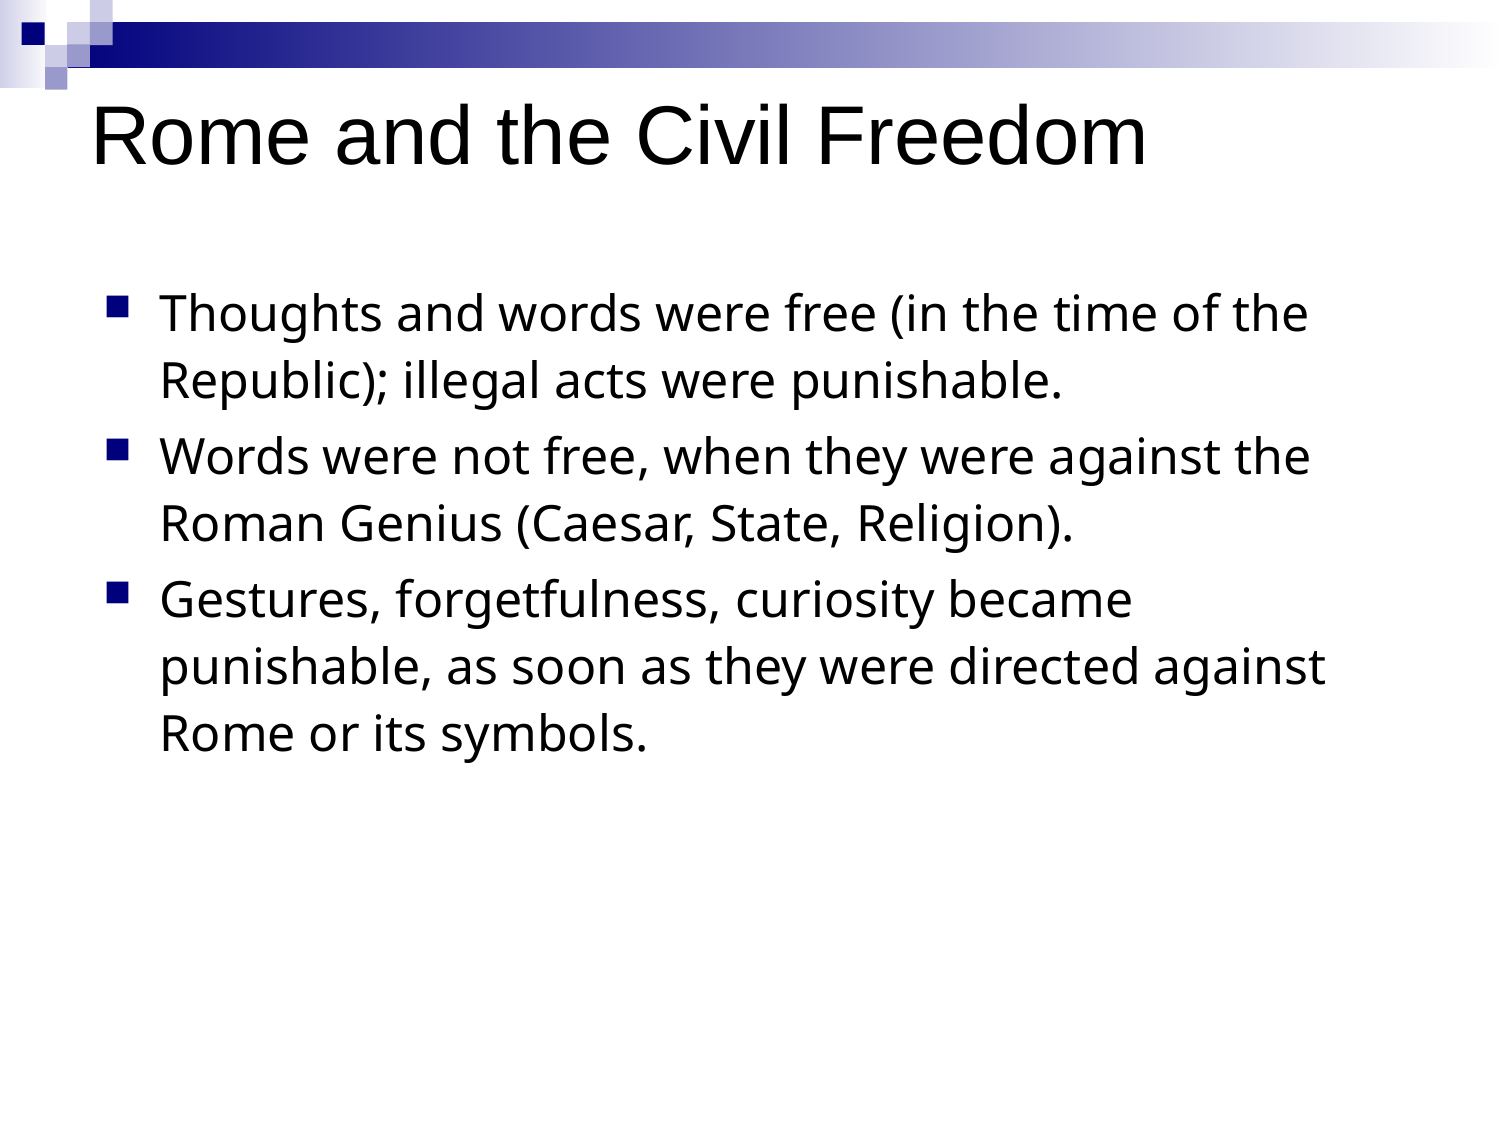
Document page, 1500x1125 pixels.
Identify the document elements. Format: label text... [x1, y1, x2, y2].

list Thoughts and words were free (in the time of the Republic); illegal acts were punishable. Words were not free, when they were against the Roman Genius (Caesar, State, Religion). Gestures, forgetfulness, curiosity became punishable, as soon as they were directed against Rome or its symbols. [88, 266, 1412, 905]
title Rome and the Civil Freedom [74, 54, 1426, 209]
